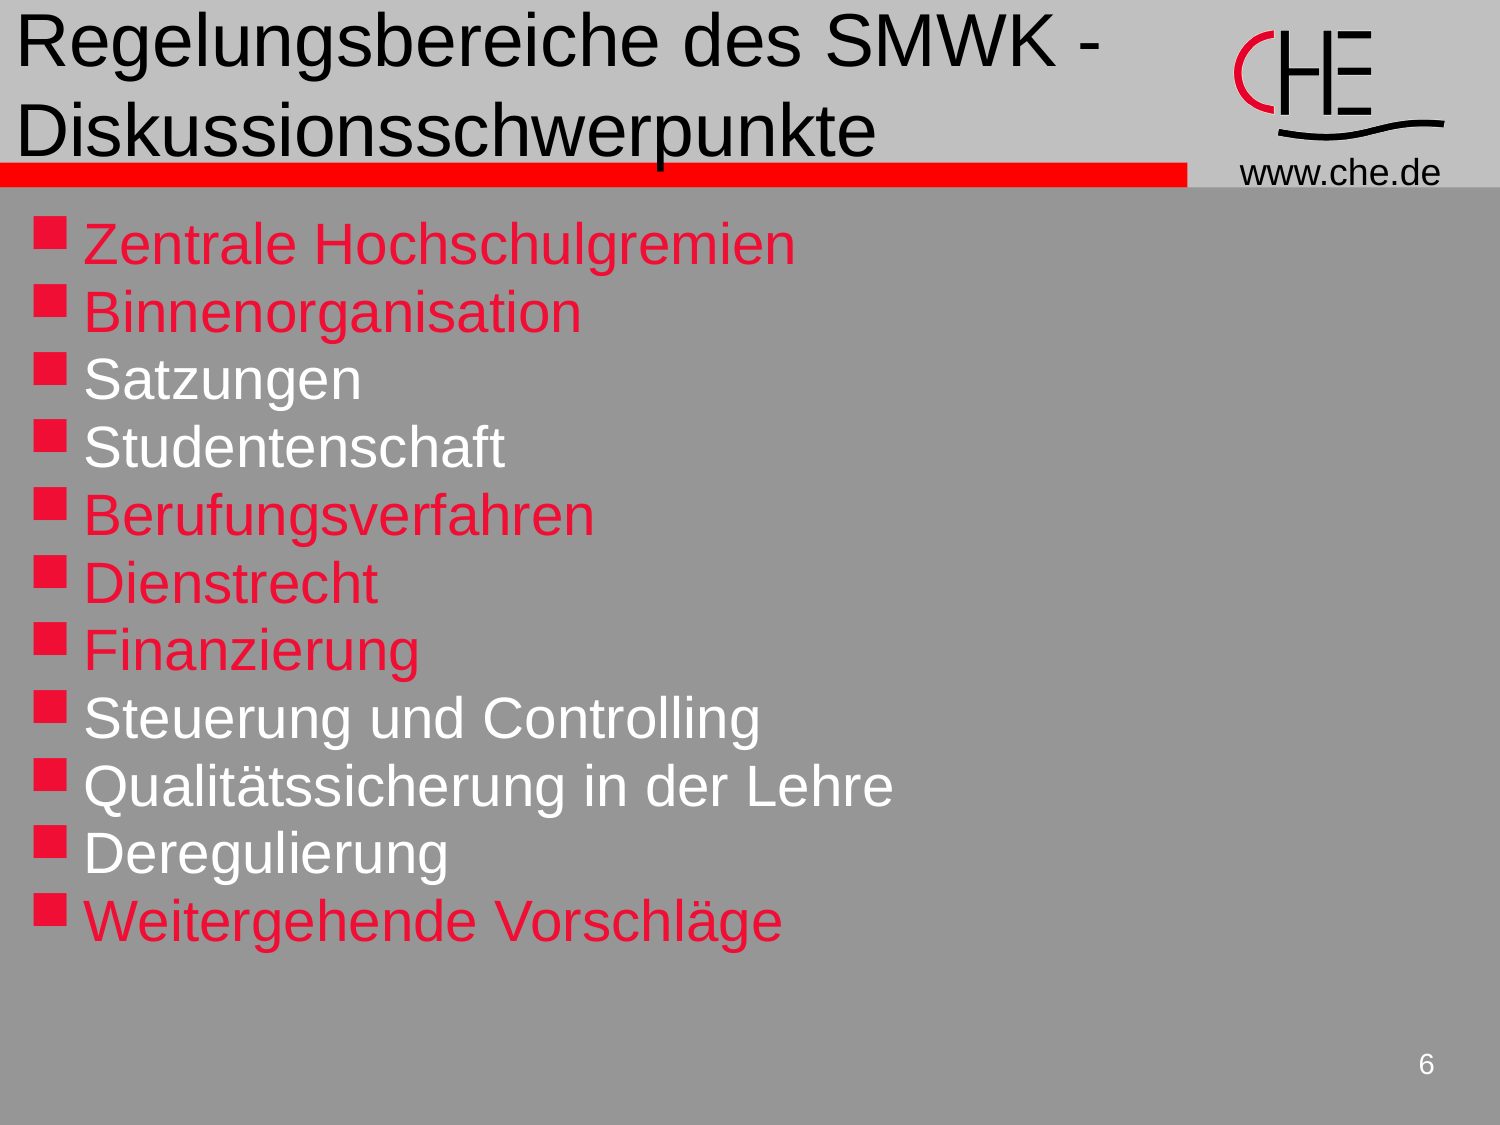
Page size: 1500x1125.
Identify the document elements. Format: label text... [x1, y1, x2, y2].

list Zentrale Hochschulgremien Binnenorganisation Satzungen Studentenschaft Berufungsverfahren Dienstrecht Finanzierung Steuerung und Controlling Qualitätssicherung in der Lehre Deregulierung Weitergehende Vorschläge [12, 212, 1463, 1000]
slide_number 6 [1362, 1037, 1450, 1100]
title Regelungsbereiche des SMWK - Diskussionsschwerpunkte [0, 0, 1213, 163]
picture [1233, 27, 1446, 143]
